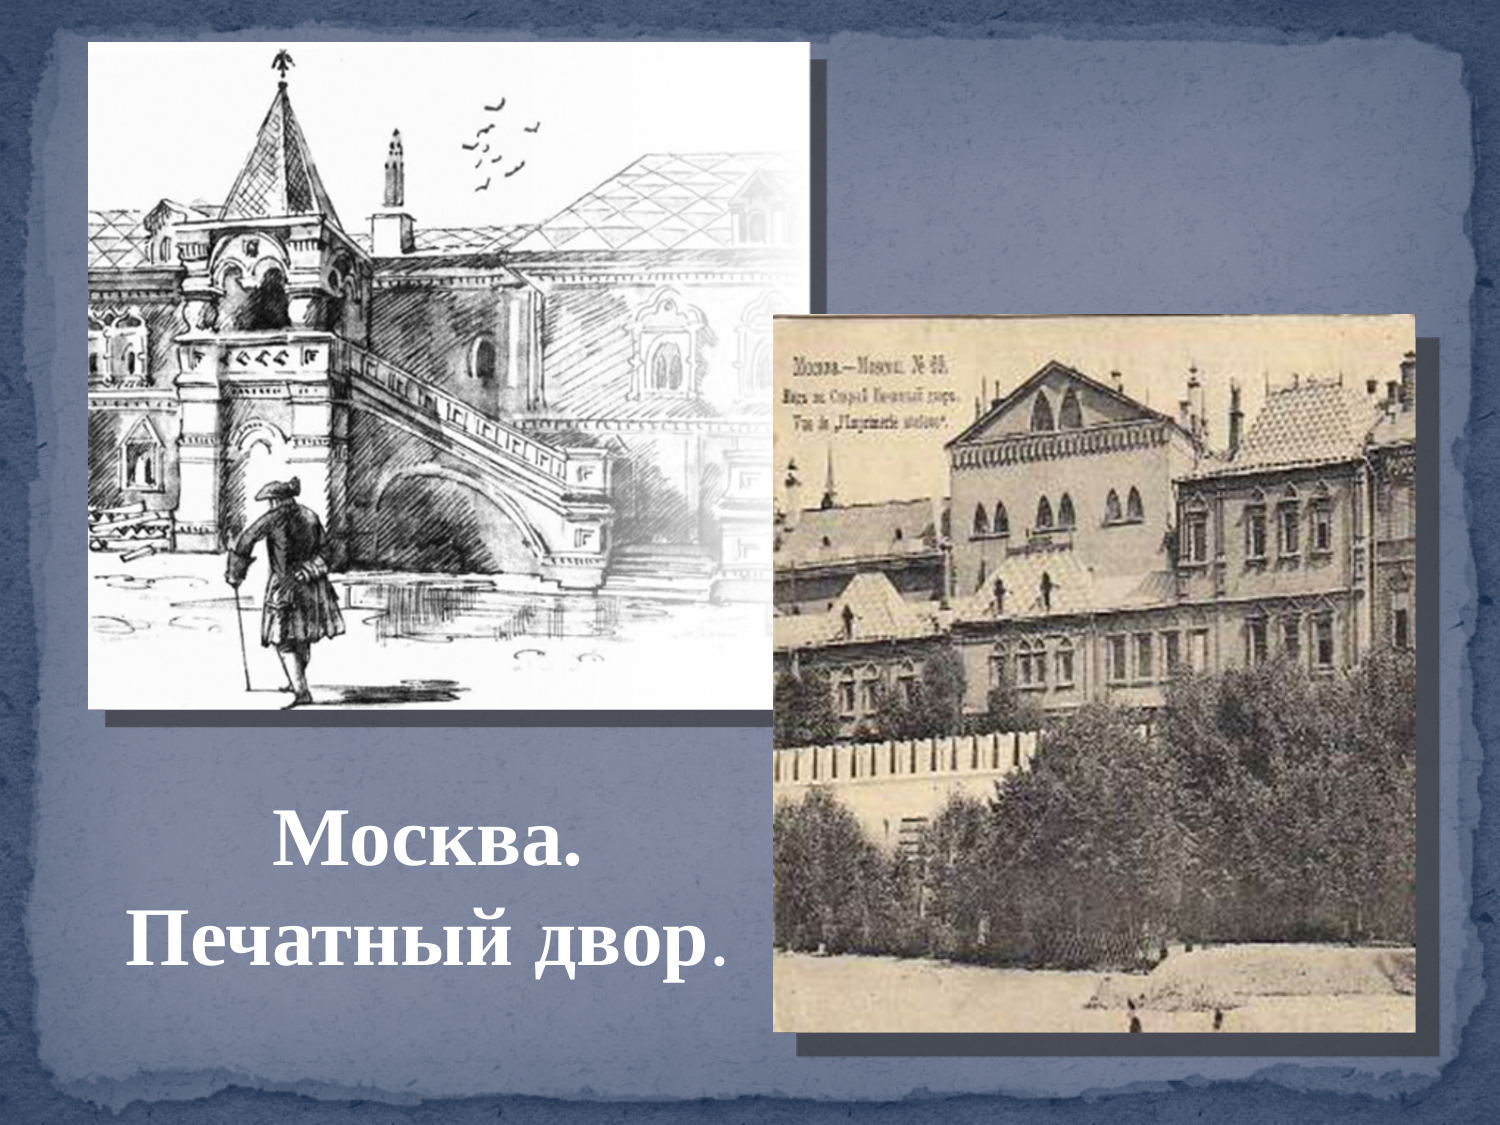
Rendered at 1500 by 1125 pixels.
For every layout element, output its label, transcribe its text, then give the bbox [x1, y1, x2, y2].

text_box Москва. Печатный двор. [53, 775, 764, 990]
picture [88, 42, 834, 729]
picture [773, 313, 1441, 1058]
